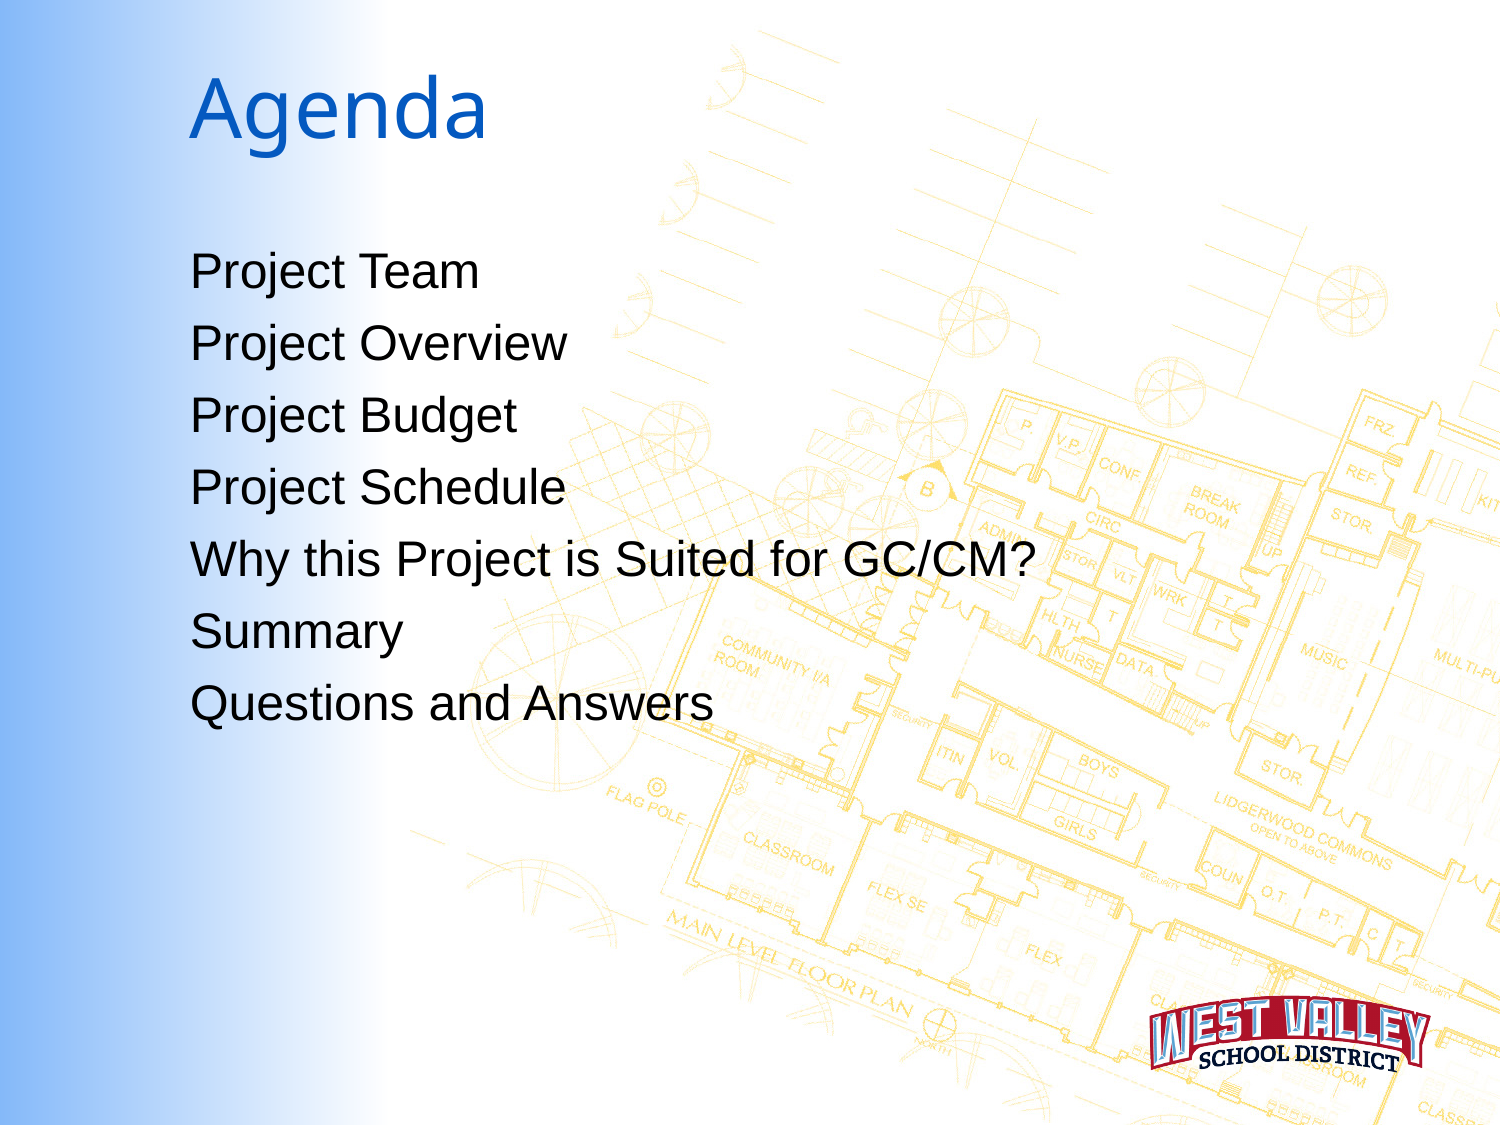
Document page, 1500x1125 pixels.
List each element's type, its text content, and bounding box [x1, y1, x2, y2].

text_box [0, 0, 375, 1125]
picture [377, 0, 1500, 1125]
text_box Project Team Project Overview Project Budget Project Schedule Why this Project is Suited for GC/CM? Summary Questions and Answers [189, 226, 372, 731]
text_box Agenda [189, 74, 372, 156]
